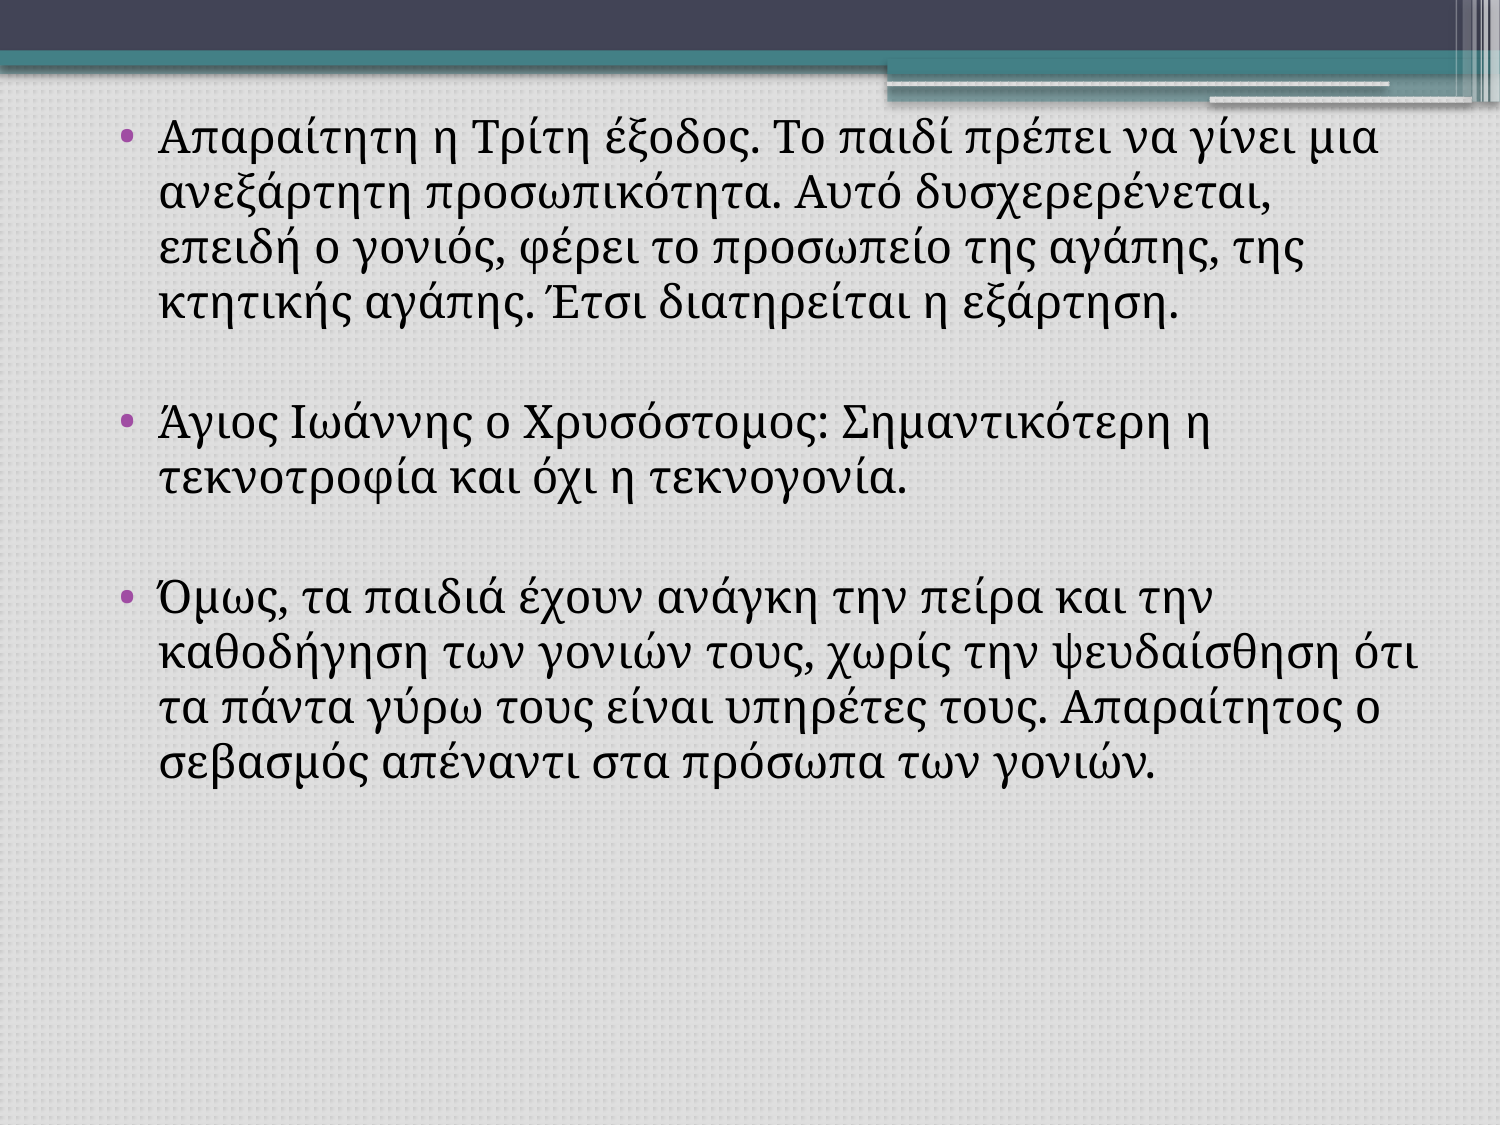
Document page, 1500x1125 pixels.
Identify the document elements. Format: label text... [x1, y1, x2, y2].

list Απαραίτητη η Τρίτη έξοδος. Το παιδί πρέπει να γίνει μια ανεξάρτητη προσωπικότητα. Αυτό δυσχερερένεται, επειδή ο γονιός, φέρει το προσωπείο της αγάπης, της κτητικής αγάπης. Έτσι διατηρείται η εξάρτηση. Άγιος Ιωάννης ο Χρυσόστομος: Σημαντικότερη η τεκνοτροφία και όχι η τεκνογονία. Όμως, τα παιδιά έχουν ανάγκη την πείρα και την καθοδήγηση των γονιών τους, χωρίς την ψευδαίσθηση ότι τα πάντα γύρω τους είναι υπηρέτες τους. Απαραίτητος ο σεβασμός απέναντι στα πρόσωπα των γονιών. [87, 99, 1438, 810]
